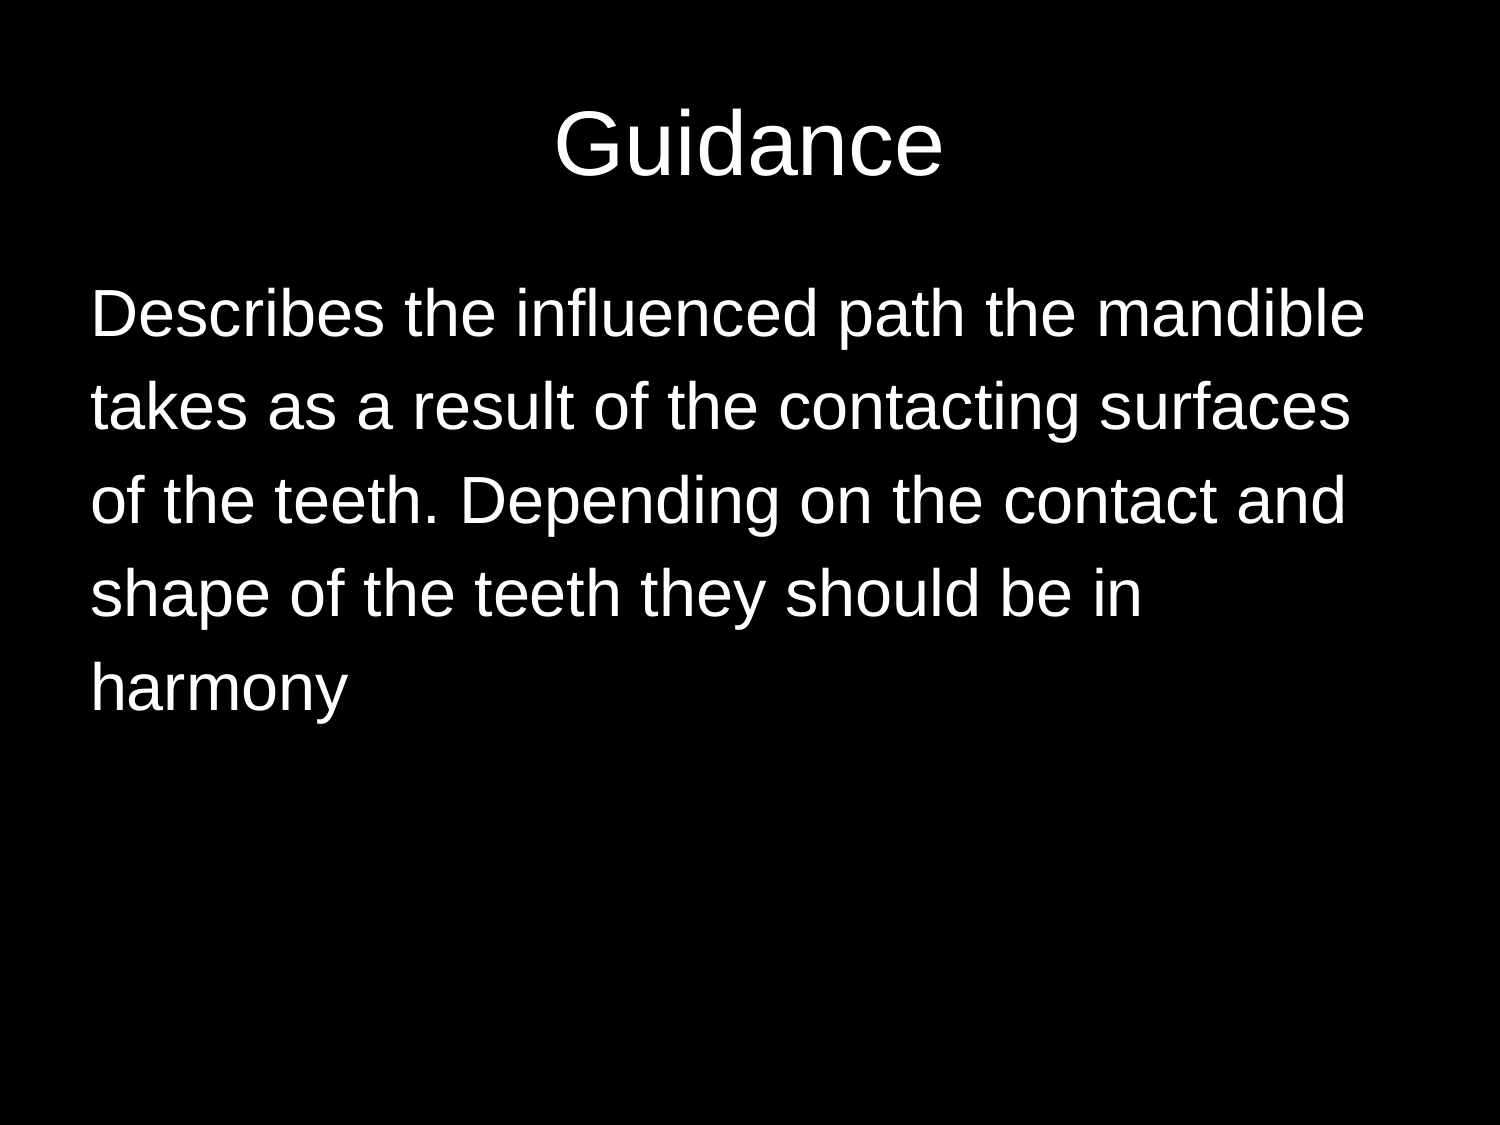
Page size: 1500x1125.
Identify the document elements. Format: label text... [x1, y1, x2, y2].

title Guidance [75, 45, 1425, 233]
list Describes the influenced path the mandible takes as a result of the contacting surfaces of the teeth. Depending on the contact and shape of the teeth they should be in harmony [75, 262, 1425, 1005]
